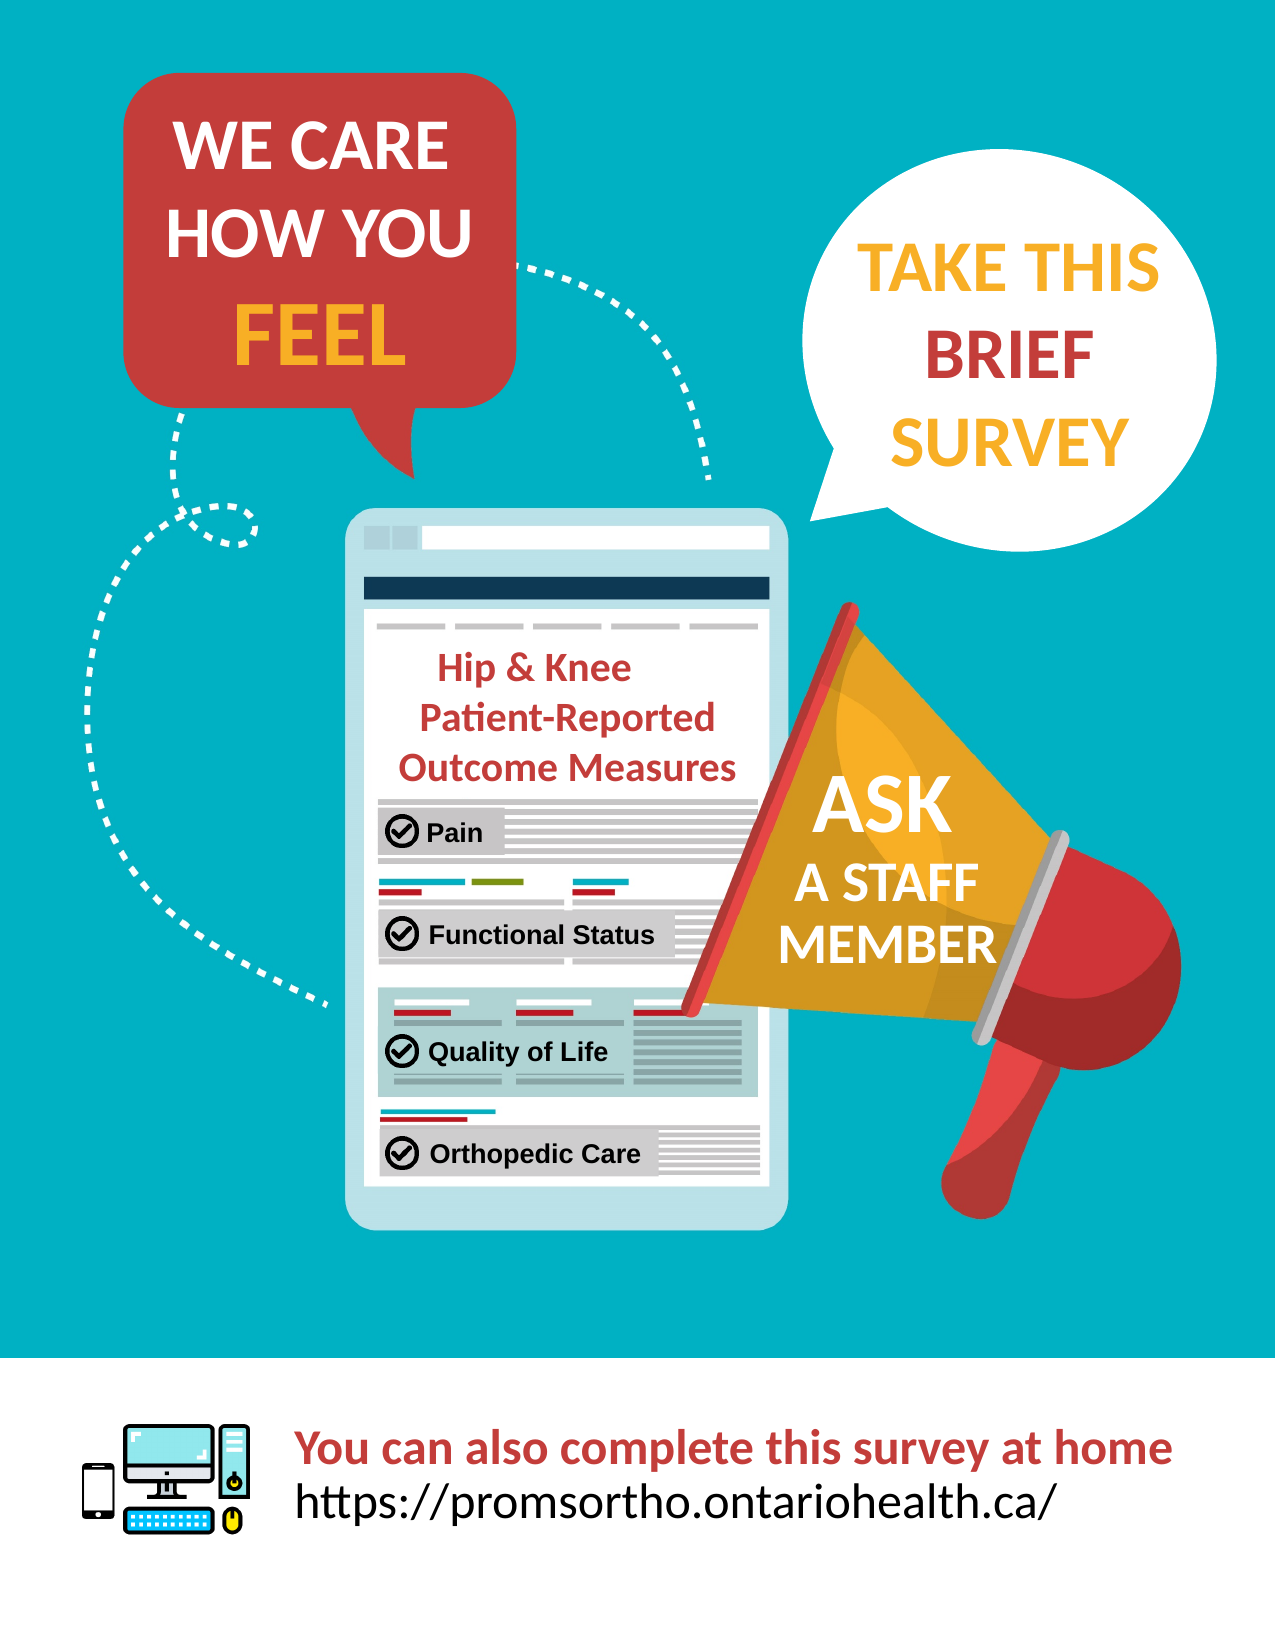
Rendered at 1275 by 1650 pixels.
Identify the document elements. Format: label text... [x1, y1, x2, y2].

picture [384, 1034, 419, 1068]
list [0, 0, 1275, 1358]
title You can also complete this survey at home https://promsortho.ontariohealth.ca/ [279, 1358, 1249, 1600]
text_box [70, 1416, 250, 1542]
picture [385, 1136, 419, 1170]
picture [385, 916, 419, 951]
picture [385, 814, 419, 848]
